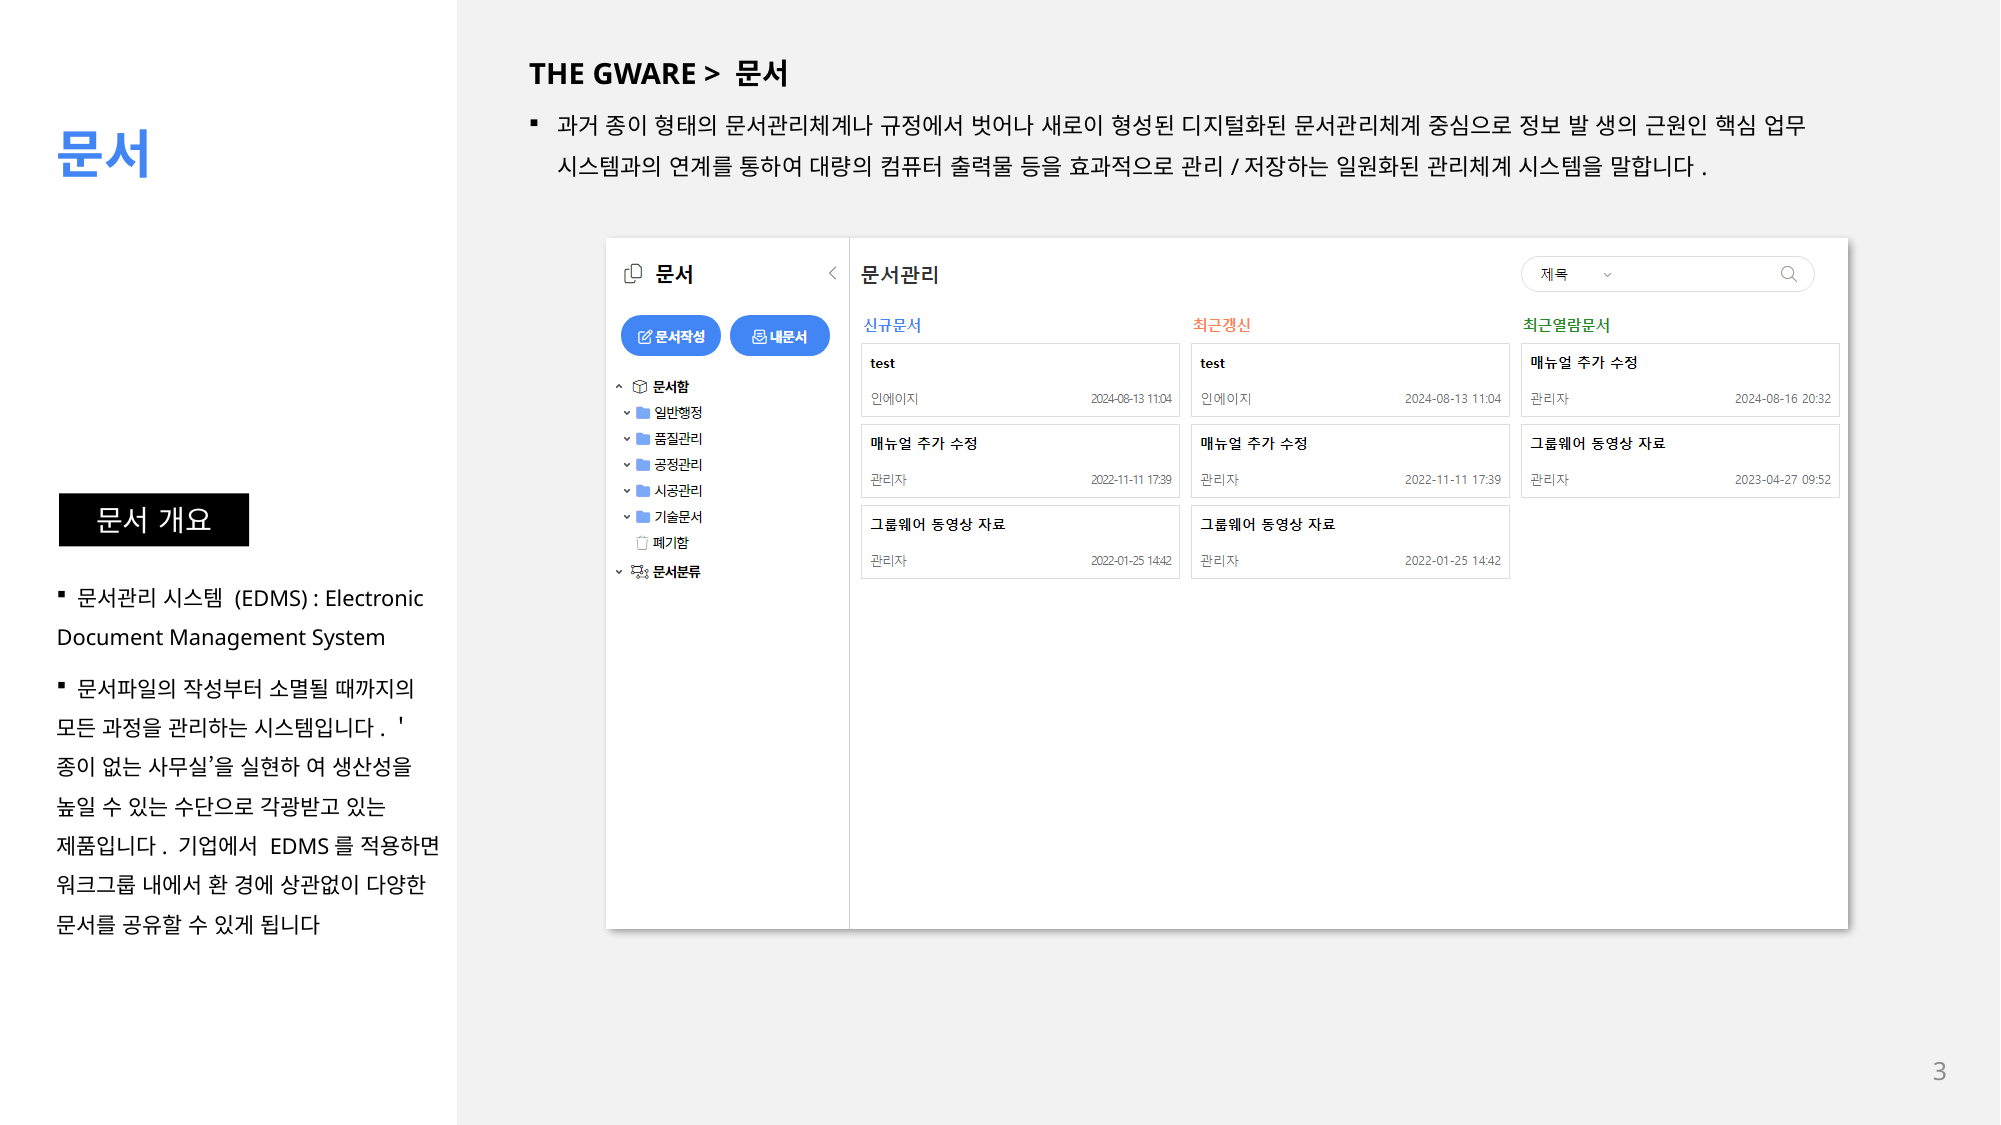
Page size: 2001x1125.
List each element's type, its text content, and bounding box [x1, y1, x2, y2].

picture [606, 238, 1848, 929]
text_box THE GWARE > 문서 [514, 30, 869, 90]
text_box 문서관리 시스템 (EDMS) : Electronic Document Management System 문서파일의 작성부터 소멸될 때까지의 모든 과정을 관리하는 시스템입니다.＇종이 없는 사무실’을 실현하 여 생산성을 높일 수 있는 수단으로 각광받고 있는 제품입니다. 기업에서 EDMS를 적용하면 워크그룹 내에서 환 경에 상관없이 다양한 문서를 공유할 수 있게 됩니다 [41, 563, 457, 945]
text_box 문서 [41, 114, 410, 192]
text_box 문서 개요 [58, 492, 250, 548]
text_box 과거 종이 형태의 문서관리체계나 규정에서 벗어나 새로이 형성된 디지털화된 문서관리체계 중심으로 정보 발 생의 근원인 핵심 업무 시스템과의 연계를 통하여 대량의 컴퓨터 출력물 등을 효과적으로 관리/저장하는 일원화된 관리체계 시스템을 말합니다. [514, 90, 1905, 188]
